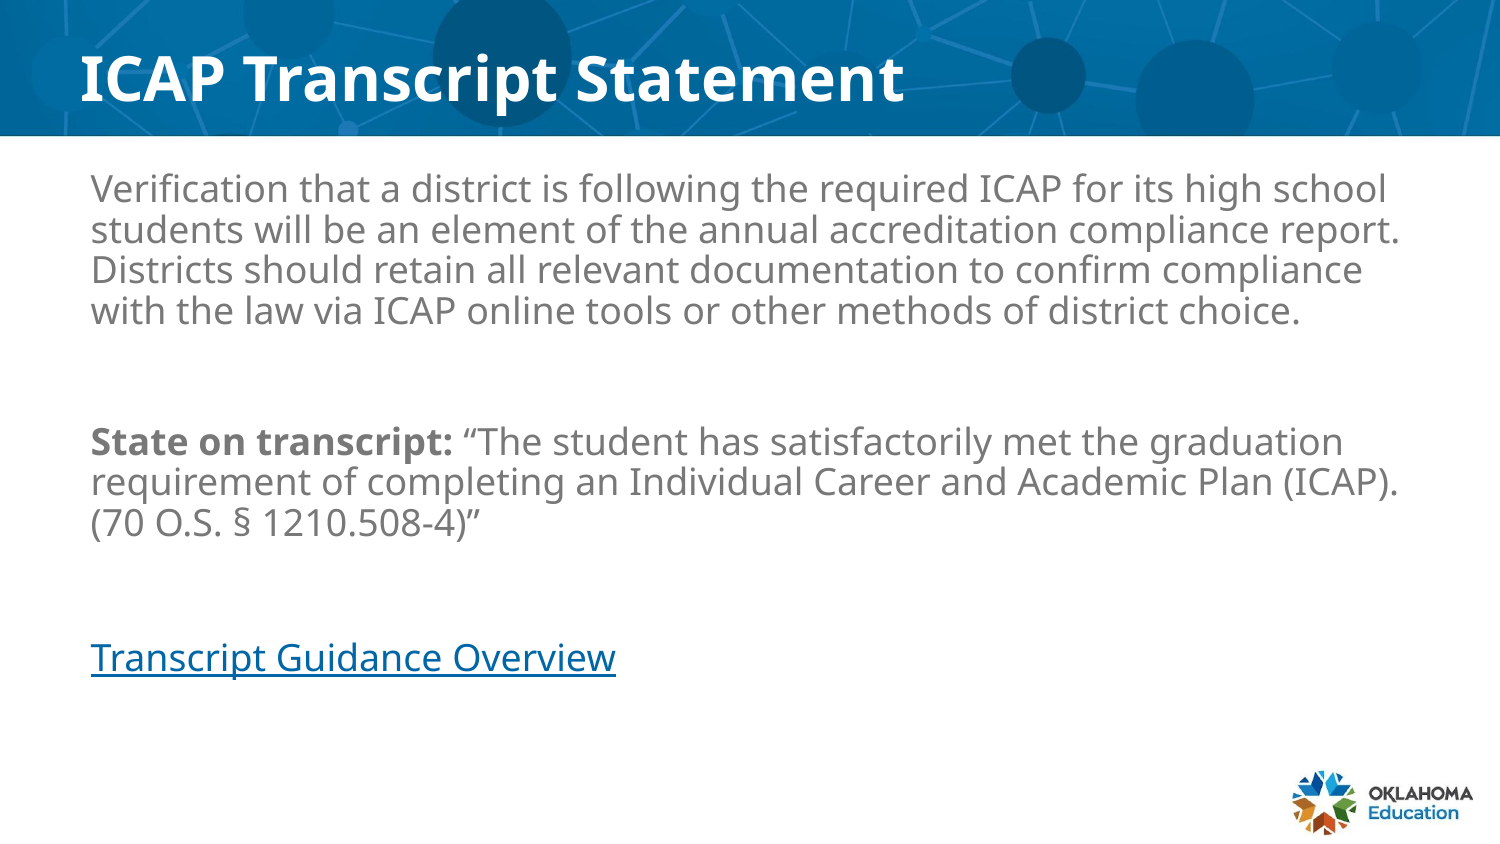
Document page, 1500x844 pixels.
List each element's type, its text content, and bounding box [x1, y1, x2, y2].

title ICAP Transcript Statement [65, 0, 1397, 164]
picture [0, 0, 1500, 844]
list Verification that a district is following the required ICAP for its high school students will be an element of the annual accreditation compliance report. Districts should retain all relevant documentation to confirm compliance with the law via ICAP online tools or other methods of district choice. State on transcript: “The student has satisfactorily met the graduation requirement of completing an Individual Career and Academic Plan (ICAP). (70 O.S. § 1210.508-4)” Transcript Guidance Overview [75, 163, 1456, 817]
